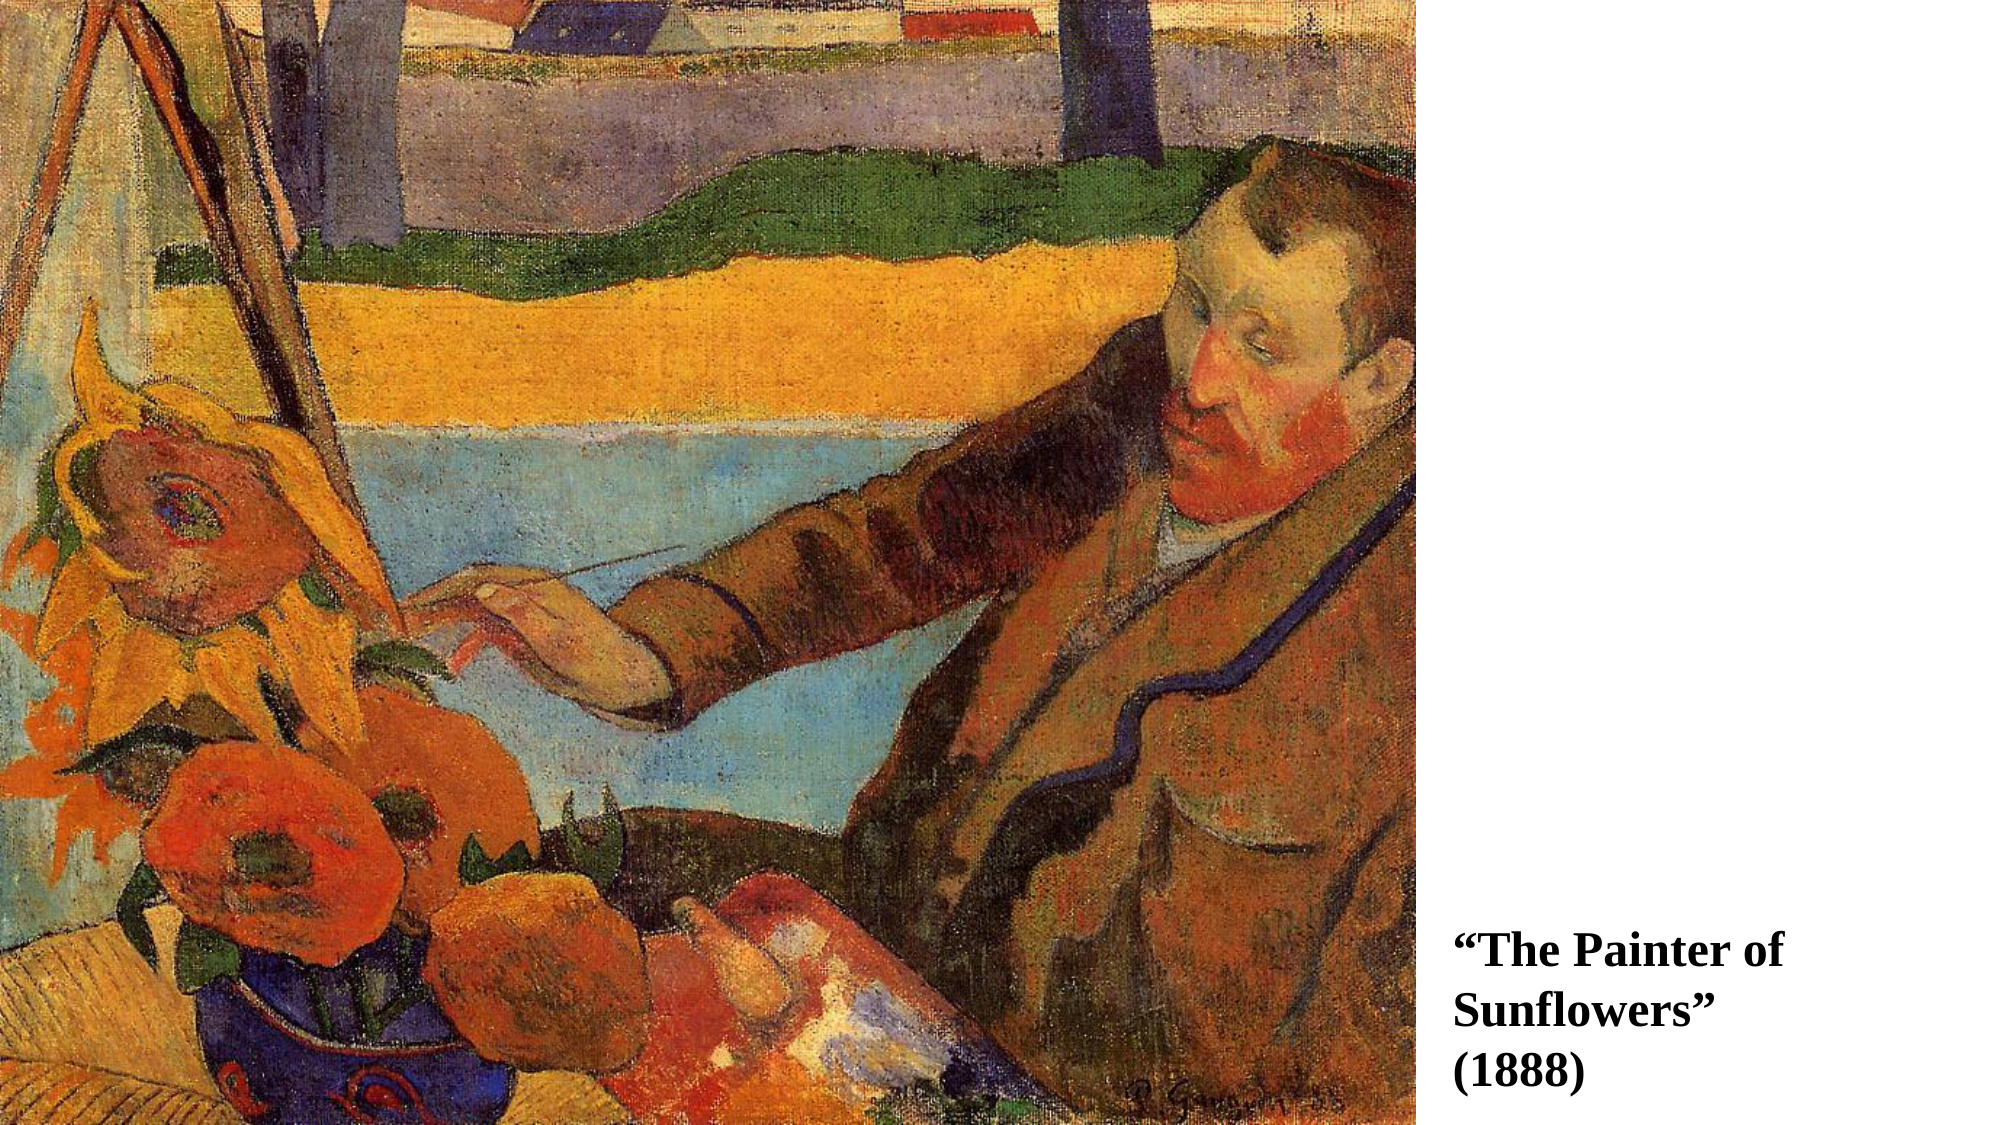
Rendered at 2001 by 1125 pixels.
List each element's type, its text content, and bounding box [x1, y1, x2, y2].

picture [0, 0, 1416, 1125]
text_box “The Painter of Sunflowers” (1888) [1437, 909, 1814, 1105]
